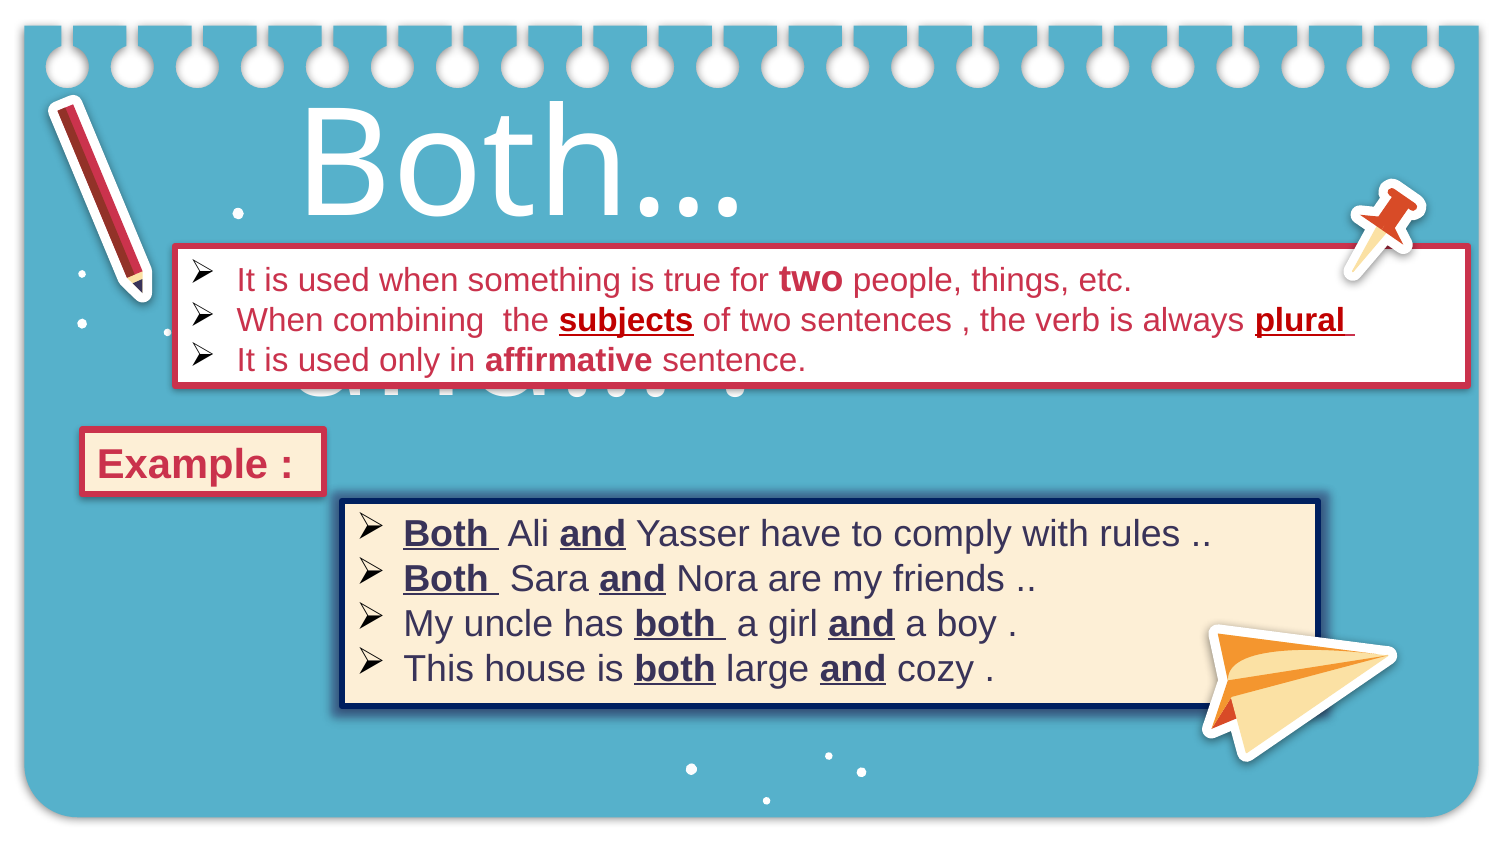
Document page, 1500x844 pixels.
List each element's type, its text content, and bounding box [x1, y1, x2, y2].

text_box It is used when something is true for two people, things, etc. When combining the subjects of two sentences , the verb is always plural It is used only in affirmative sentence. [172, 243, 1471, 389]
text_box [1201, 624, 1371, 763]
title Both…and… : [142, 50, 902, 215]
text_box Both Ali and Yasser have to comply with rules .. Both Sara and Nora are my friends .. My uncle has both a girl and a boy . This house is both large and cozy . [339, 498, 1321, 709]
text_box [1352, 187, 1418, 272]
text_box Example : [79, 426, 327, 497]
